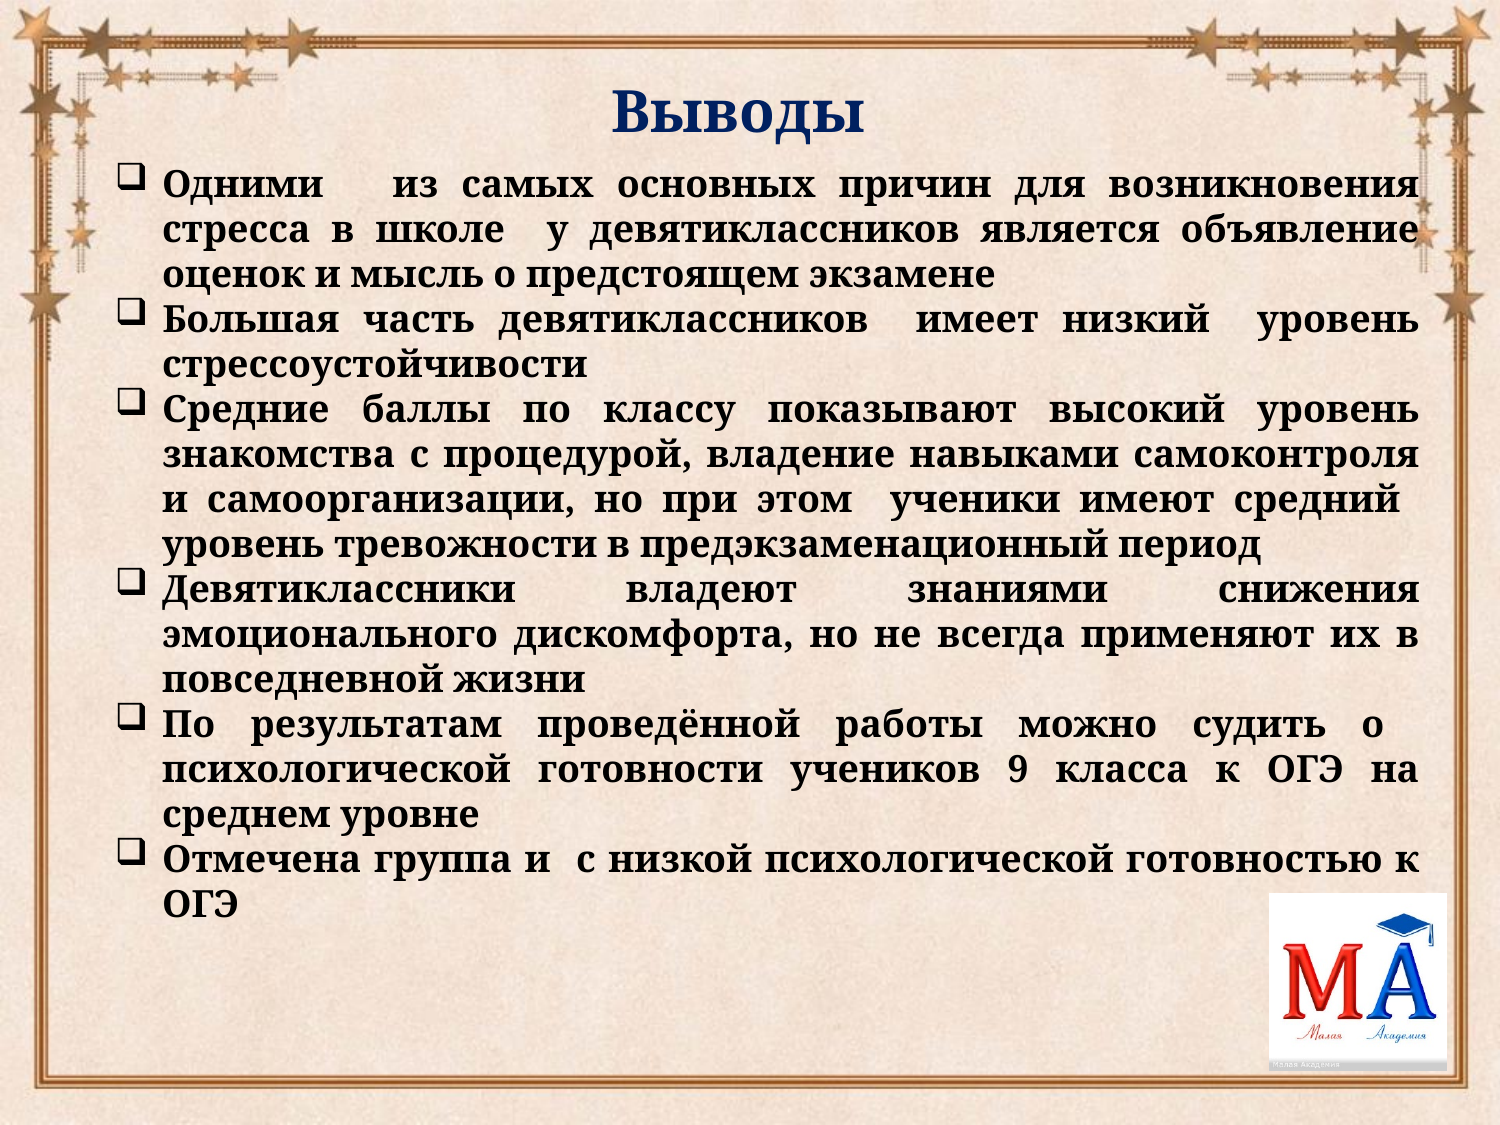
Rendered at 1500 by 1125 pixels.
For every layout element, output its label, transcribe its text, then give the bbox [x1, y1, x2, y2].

picture [0, 0, 1500, 1125]
text_box Одними из самых основных причин для возникновения стресса в школе у девятиклассников является объявление оценок и мысль о предстоящем экзамене Большая часть девятиклассников имеет низкий уровень стрессоустойчивости Средние баллы по классу показывают высокий уровень знакомства с процедурой, владение навыками самоконтроля и самоорганизации, но при этом ученики имеют средний уровень тревожности в предэкзаменационный период Девятиклассники владеют знаниями снижения эмоционального дискомфорта, но не всегда применяют их в повседневной жизни По результатам проведённой работы можно судить о психологической готовности учеников 9 класса к ОГЭ на среднем уровне Отмечена группа и с низкой психологической готовностью к ОГЭ [100, 152, 1436, 932]
text_box Выводы [501, 66, 975, 152]
